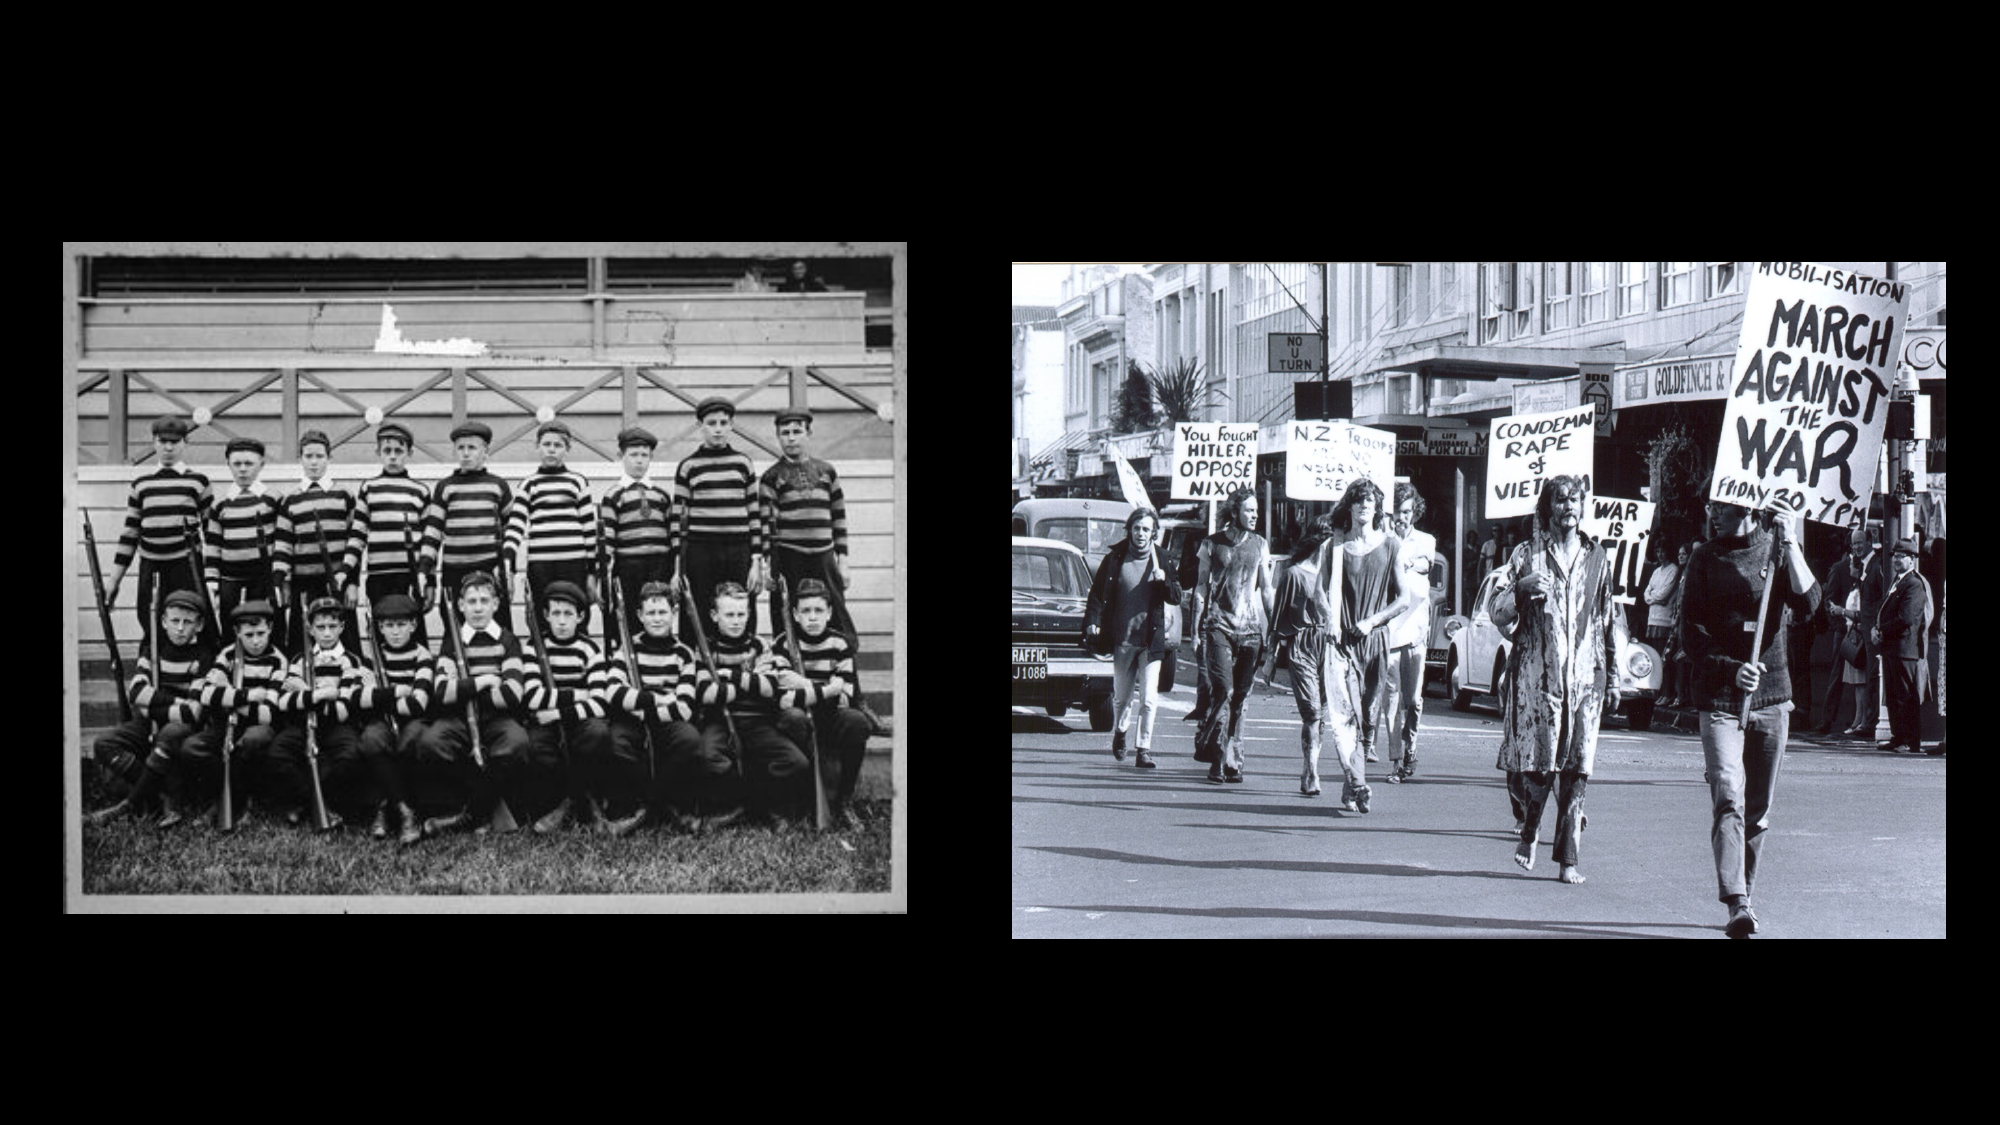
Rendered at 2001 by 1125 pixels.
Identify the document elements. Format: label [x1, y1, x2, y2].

list [63, 242, 907, 914]
list [1012, 262, 1946, 939]
